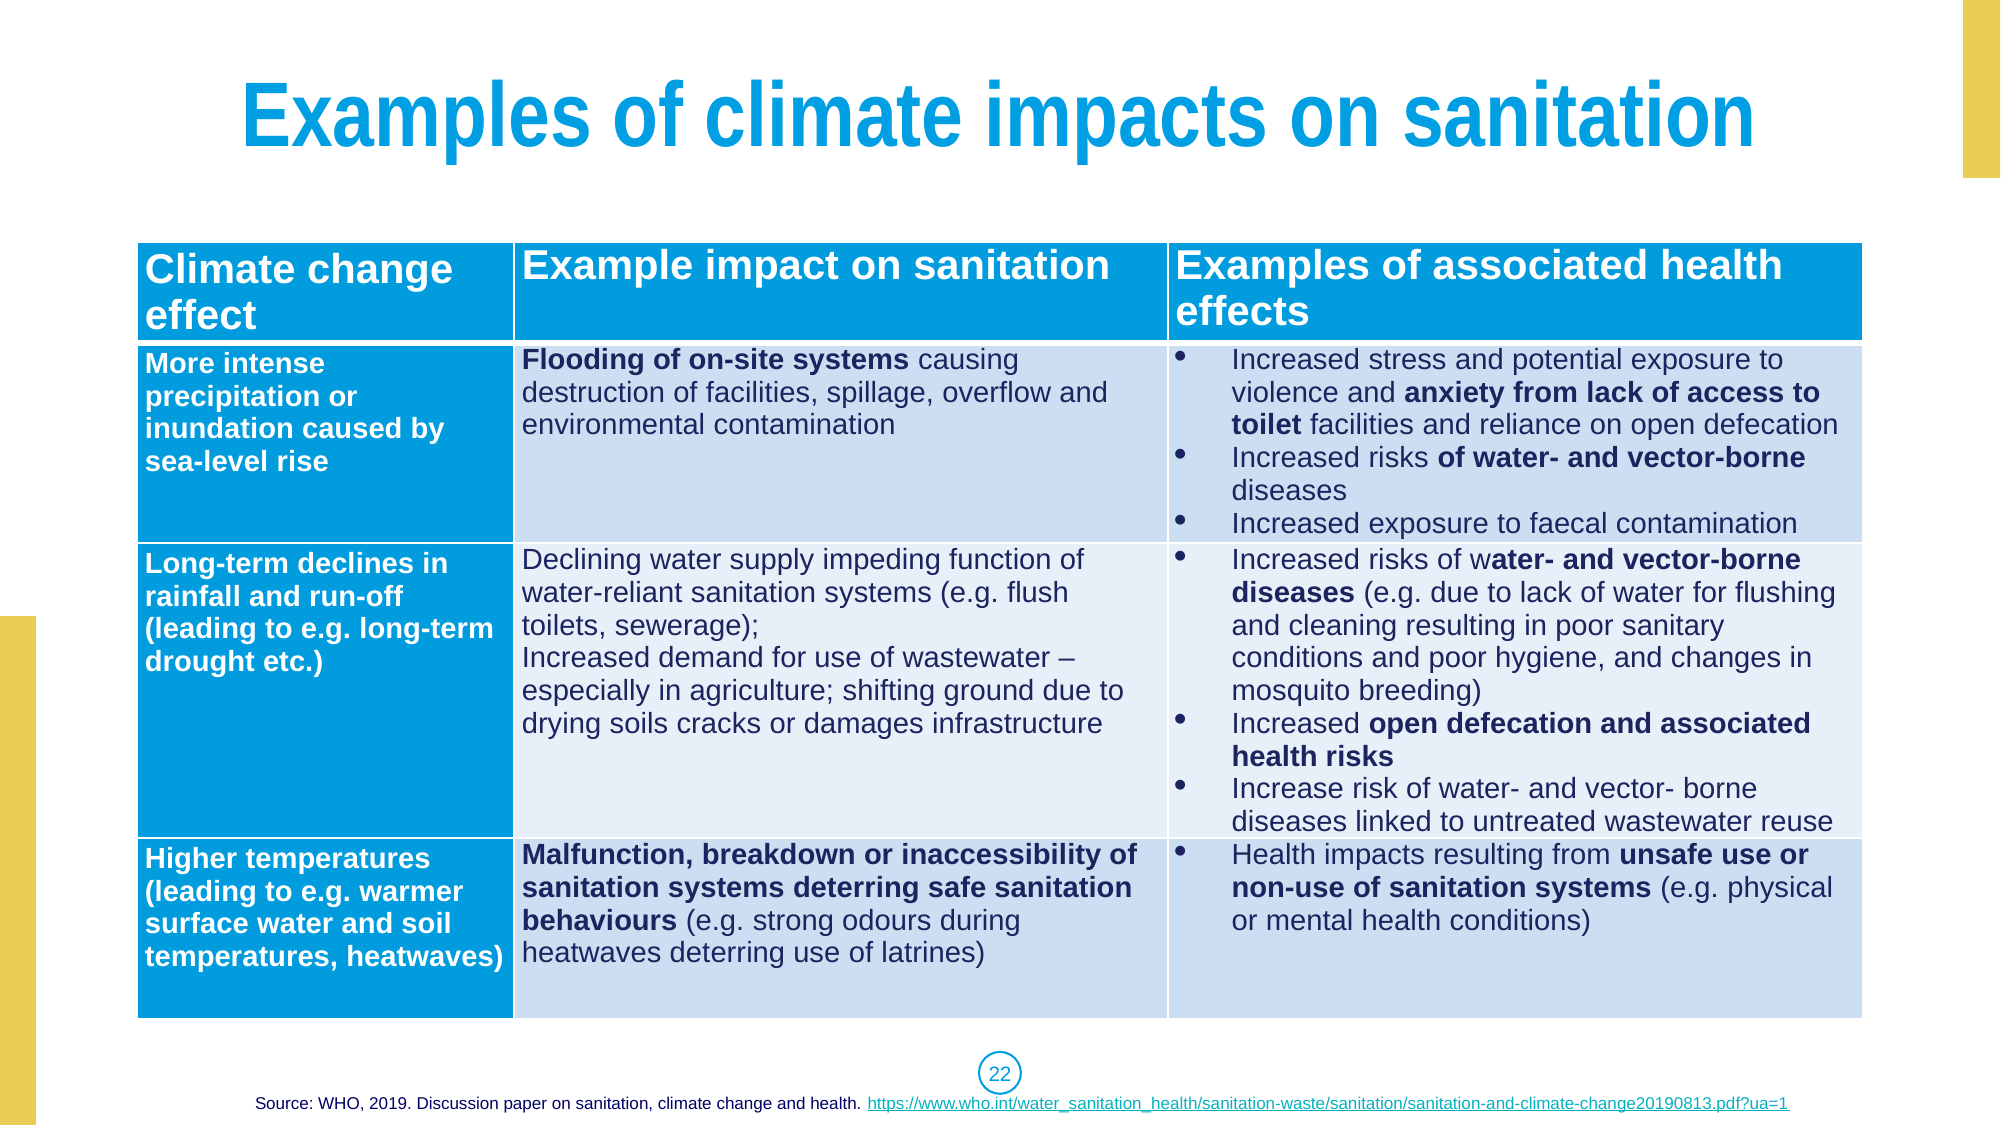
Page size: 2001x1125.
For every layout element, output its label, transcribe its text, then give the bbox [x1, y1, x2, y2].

title Examples of climate impacts on sanitation [137, 59, 1863, 177]
table_cell Flooding of on-site systems causing destruction of facilities, spillage, overflow and environmental contamination [515, 346, 1167, 542]
table_cell Long-term declines in rainfall and run‑off (leading to e.g. long-term drought etc.) [138, 544, 513, 837]
slide_number 22 [0, 1042, 2000, 1103]
table_cell Higher temperatures (leading to e.g. warmer surface water and soil temperatures, heatwaves) [138, 839, 513, 1018]
table_cell More intense precipitation or inundation caused by sea-level rise [138, 346, 513, 542]
table_cell Declining water supply impeding function of water-reliant sanitation systems (e.g. flush toilets, sewerage); Increased demand for use of wastewater – especially in agriculture; shifting ground due to drying soils cracks or damages infrastructure [515, 544, 1167, 837]
text_box Source: WHO, 2019. Discussion paper on sanitation, climate change and health. https://www.who.int/water_sanitation_health/sanitation-waste/sanitation/sanitation-and-climate-change20190813.pdf?ua=1 [240, 1084, 1863, 1121]
table_header Example impact on sanitation [515, 243, 1167, 340]
table_cell Increased risks of water- and vector-borne diseases (e.g. due to lack of water for flushing and cleaning resulting in poor sanitary conditions and poor hygiene, and changes in mosquito breeding) Increased open defecation and associated health risks Increase risk of water- and vector- borne diseases linked to untreated wastewater reuse [1169, 544, 1862, 837]
table_header Examples of associated health effects [1169, 243, 1862, 340]
table_header Climate change effect [138, 243, 513, 340]
table_cell Increased stress and potential exposure to violence and anxiety from lack of access to toilet facilities and reliance on open defecation Increased risks of water- and vector-borne diseases Increased exposure to faecal contamination [1169, 346, 1862, 542]
table_cell Health impacts resulting from unsafe use or non-use of sanitation systems (e.g. physical or mental health conditions) [1169, 839, 1862, 1018]
table_cell Malfunction, breakdown or inaccessibility of sanitation systems deterring safe sanitation behaviours (e.g. strong odours during heatwaves deterring use of latrines) [515, 839, 1167, 1018]
